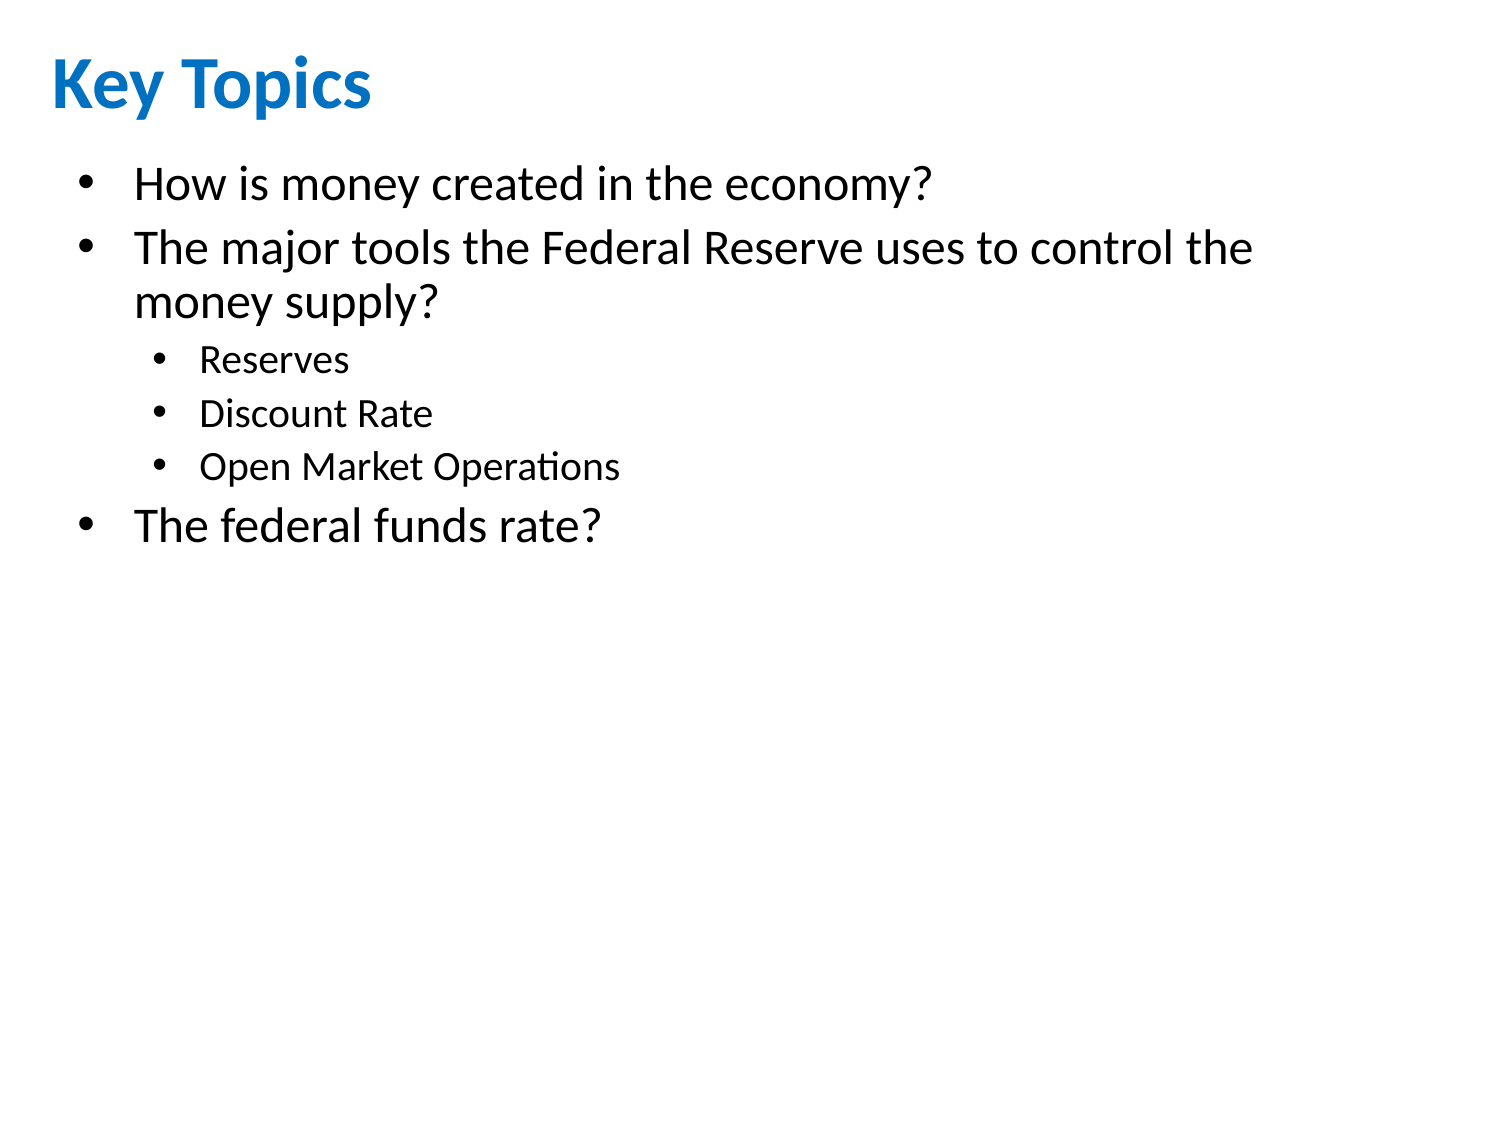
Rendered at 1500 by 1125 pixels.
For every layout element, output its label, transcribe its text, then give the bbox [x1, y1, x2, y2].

list How is money created in the economy? The major tools the Federal Reserve uses to control the money supply? Reserves Discount Rate Open Market Operations The federal funds rate? [62, 149, 1400, 803]
title Key Topics [37, 0, 1238, 192]
